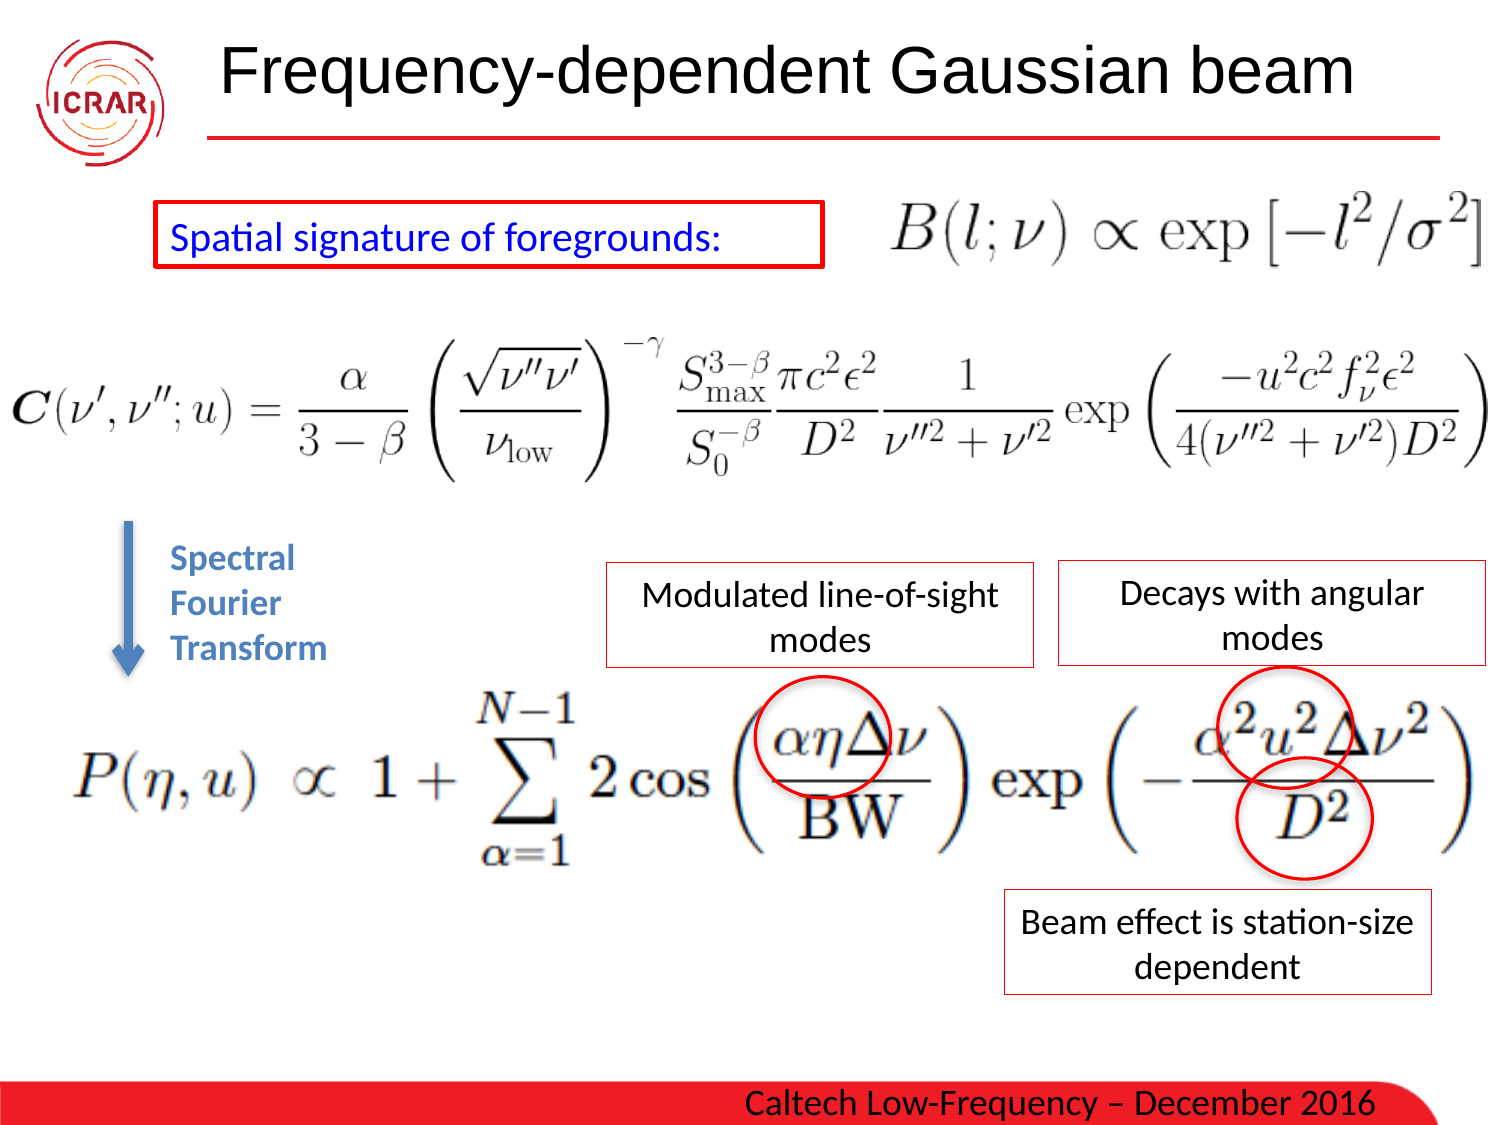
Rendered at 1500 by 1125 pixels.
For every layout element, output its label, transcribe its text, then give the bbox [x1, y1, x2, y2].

picture [0, 0, 1500, 1125]
text_box Beam effect is station-size dependent [1004, 890, 1432, 995]
text_box Spectral Fourier Transform [155, 525, 420, 673]
title Frequency-dependent Gaussian beam [204, 13, 1439, 120]
text_box Decays with angular modes [1058, 560, 1486, 666]
text_box Spatial signature of foregrounds: [155, 201, 823, 267]
text_box Modulated line-of-sight modes [606, 562, 1034, 668]
text_box [1254, 666, 1317, 673]
text_box Caltech Low-Frequency – December 2016 [730, 1071, 1500, 1125]
